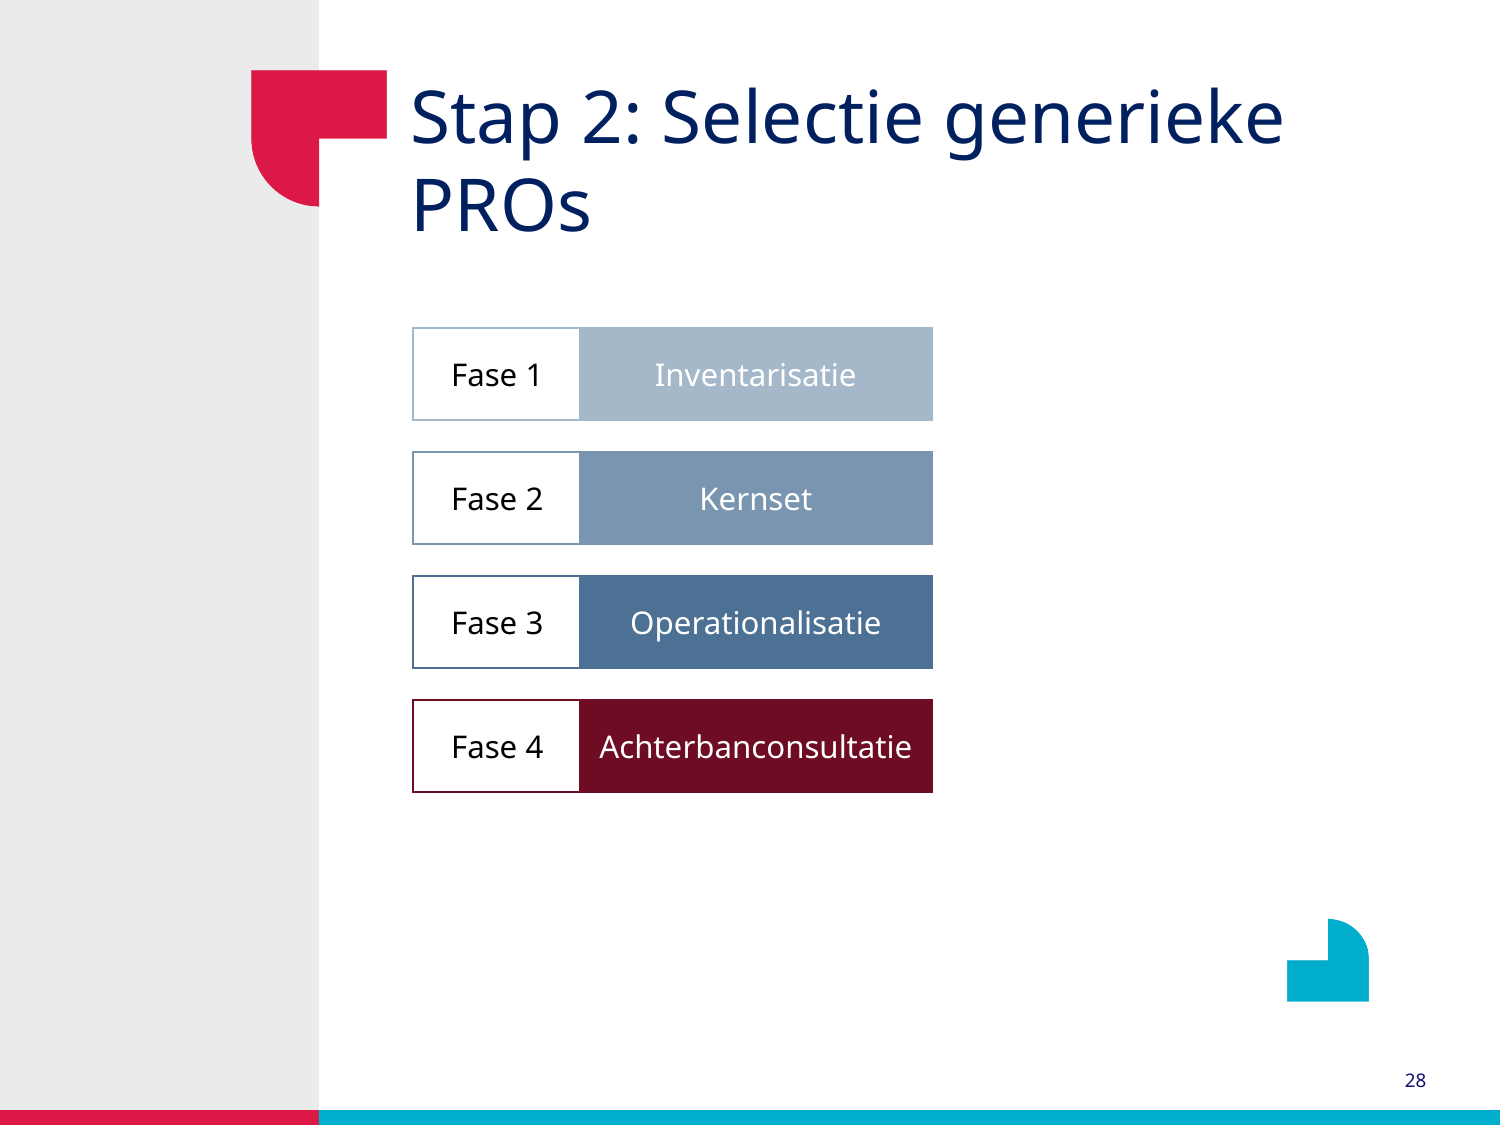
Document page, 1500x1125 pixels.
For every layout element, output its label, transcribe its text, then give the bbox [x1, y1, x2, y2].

slide_number 28 [1367, 1068, 1427, 1093]
picture [1287, 918, 1369, 1002]
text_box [413, 451, 933, 545]
title Stap 2: Selectie generieke PROs [410, 71, 1368, 171]
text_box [413, 327, 933, 421]
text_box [413, 699, 933, 793]
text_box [413, 575, 933, 669]
picture [251, 70, 387, 207]
